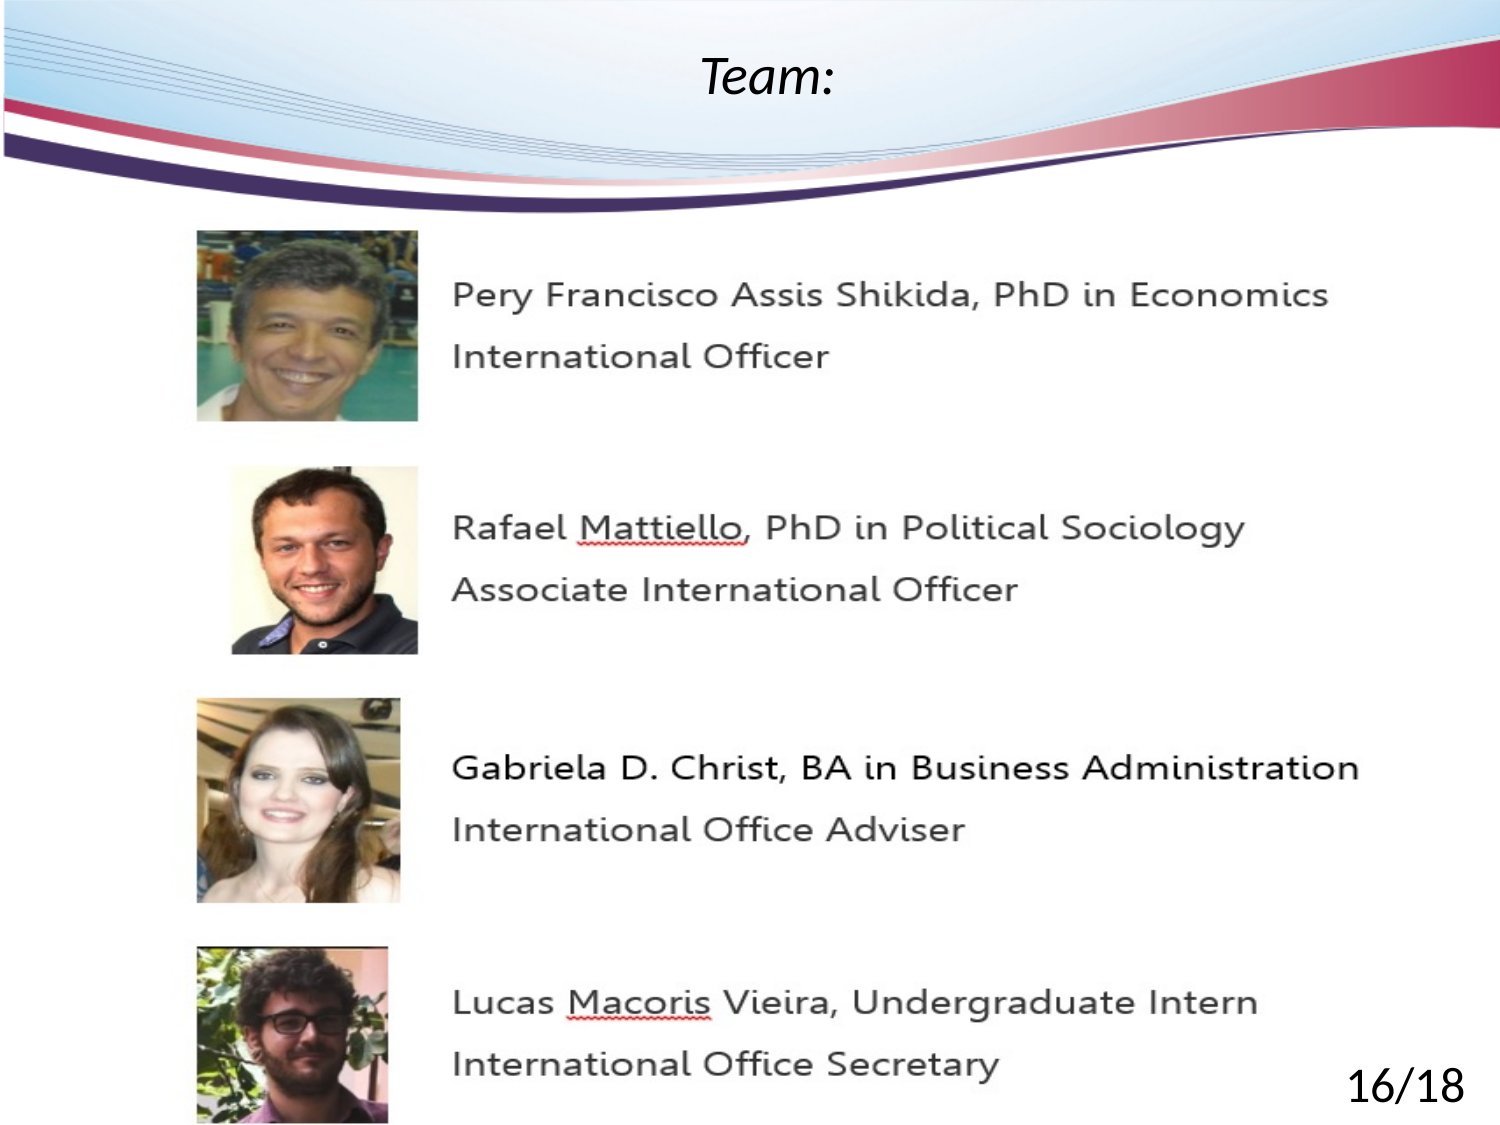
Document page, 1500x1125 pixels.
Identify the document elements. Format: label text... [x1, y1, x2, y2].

text_box 16/18 [1382, 1045, 1482, 1119]
picture [2, 0, 1500, 1125]
